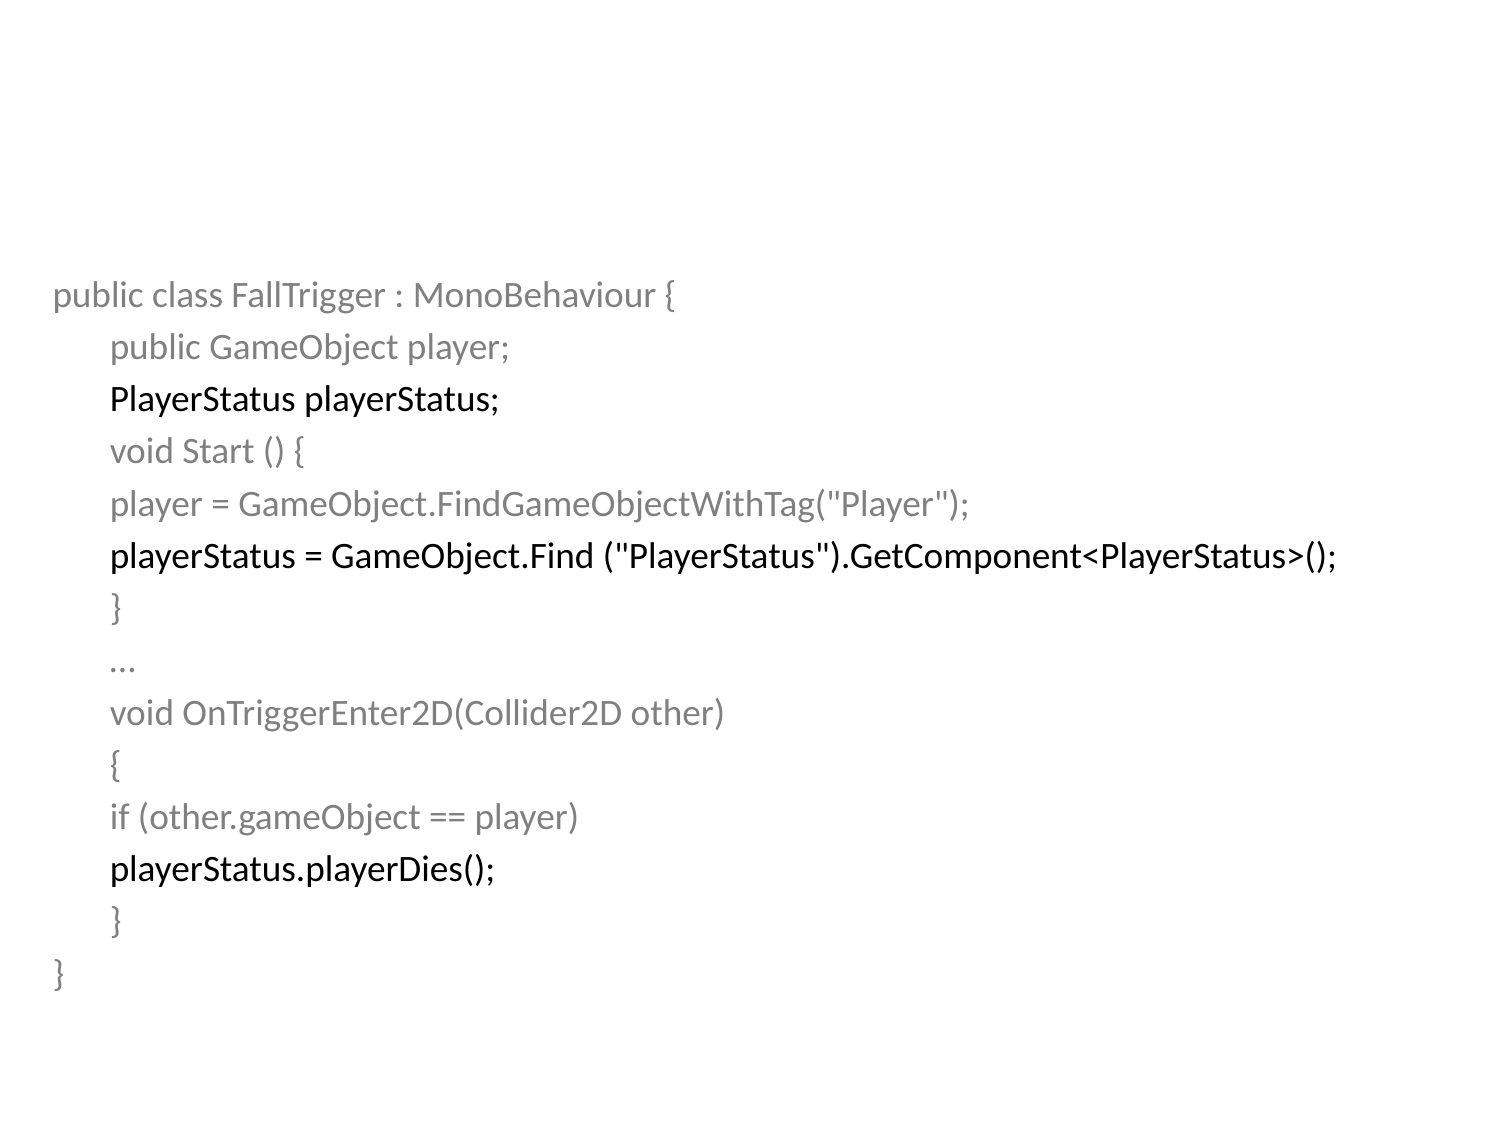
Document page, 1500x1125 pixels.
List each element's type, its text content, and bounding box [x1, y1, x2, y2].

list public class FallTrigger : MonoBehaviour { public GameObject player; PlayerStatus playerStatus; void Start () { player = GameObject.FindGameObjectWithTag("Player"); playerStatus = GameObject.Find ("PlayerStatus").GetComponent<PlayerStatus>(); } … void OnTriggerEnter2D(Collider2D other) { if (other.gameObject == player) playerStatus.playerDies(); } } [37, 262, 1463, 1005]
